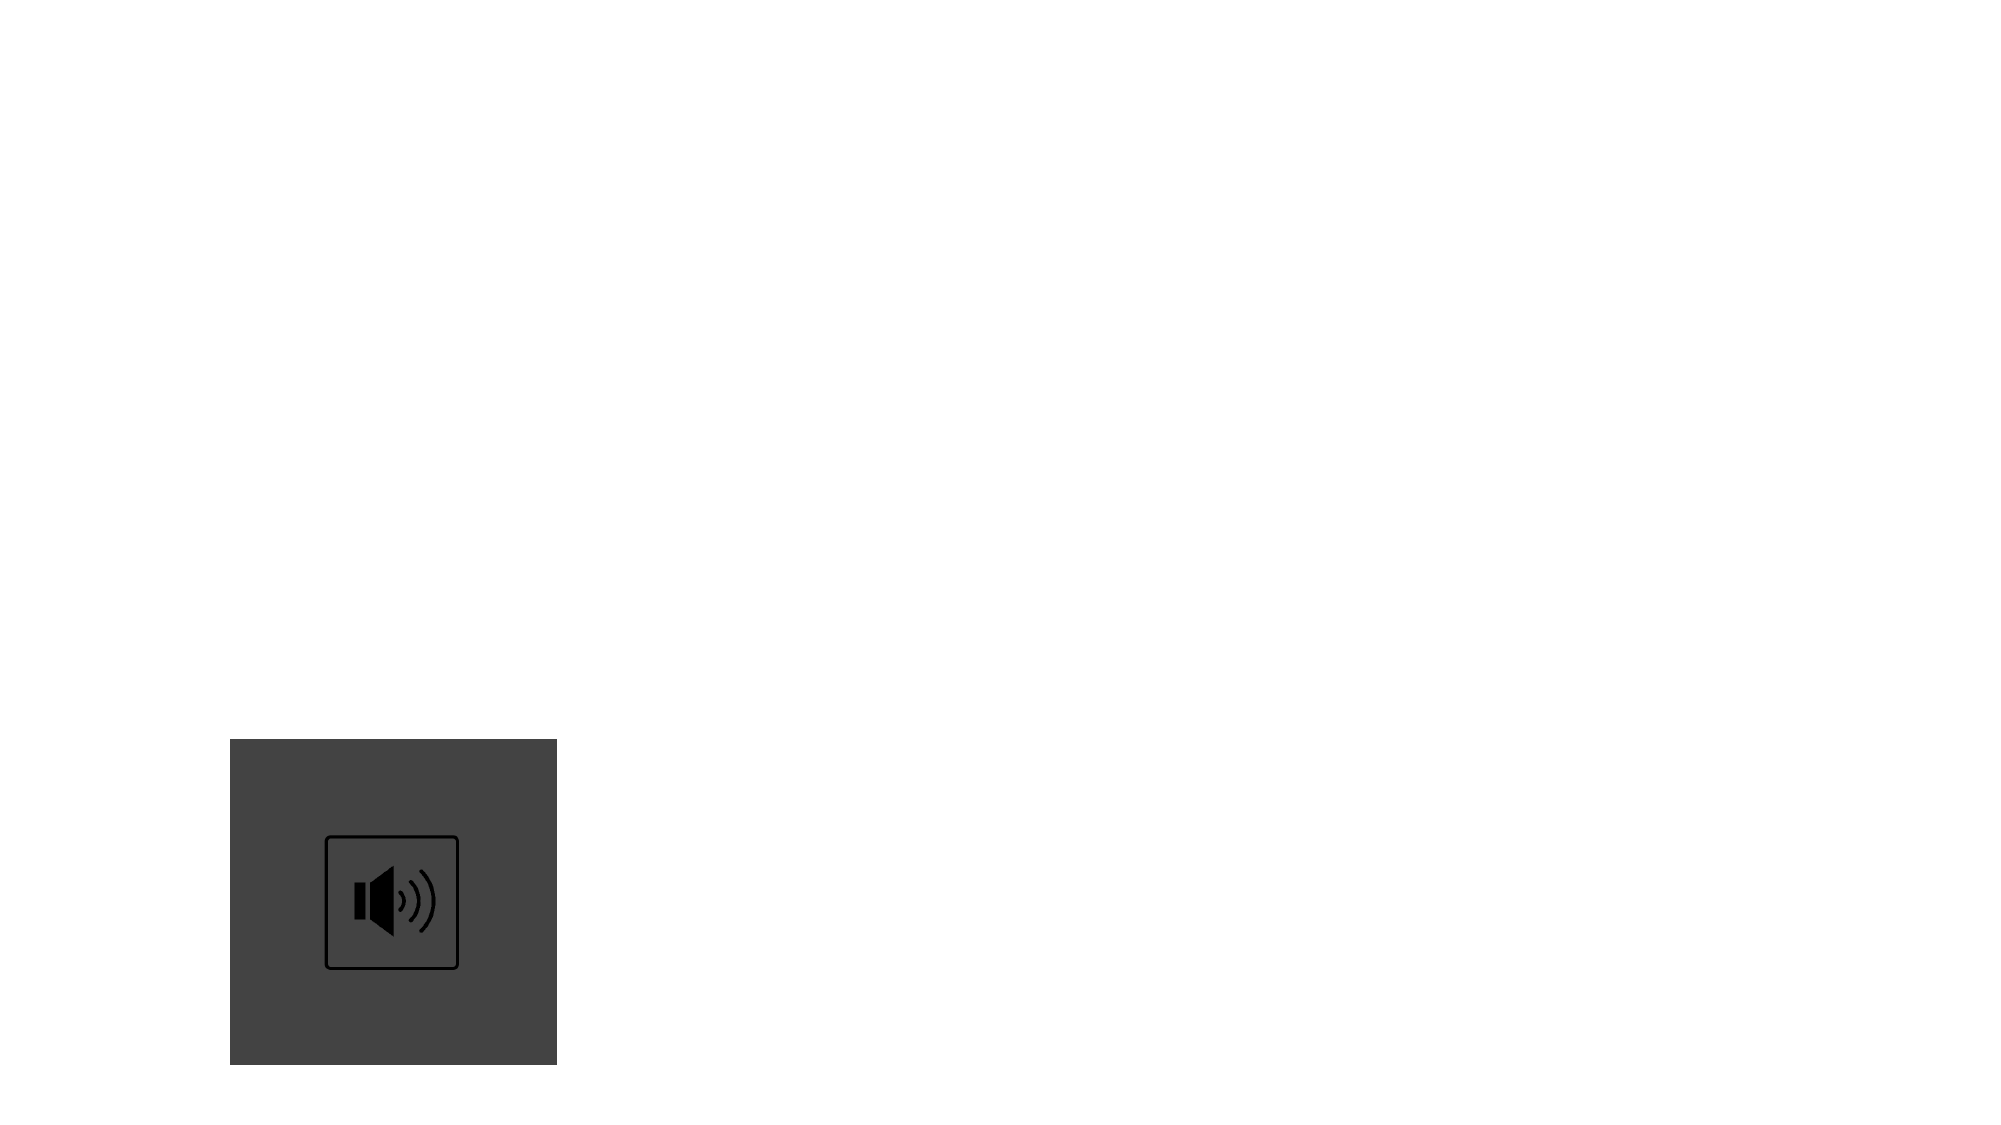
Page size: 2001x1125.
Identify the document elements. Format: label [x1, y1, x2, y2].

picture [229, 738, 558, 1067]
